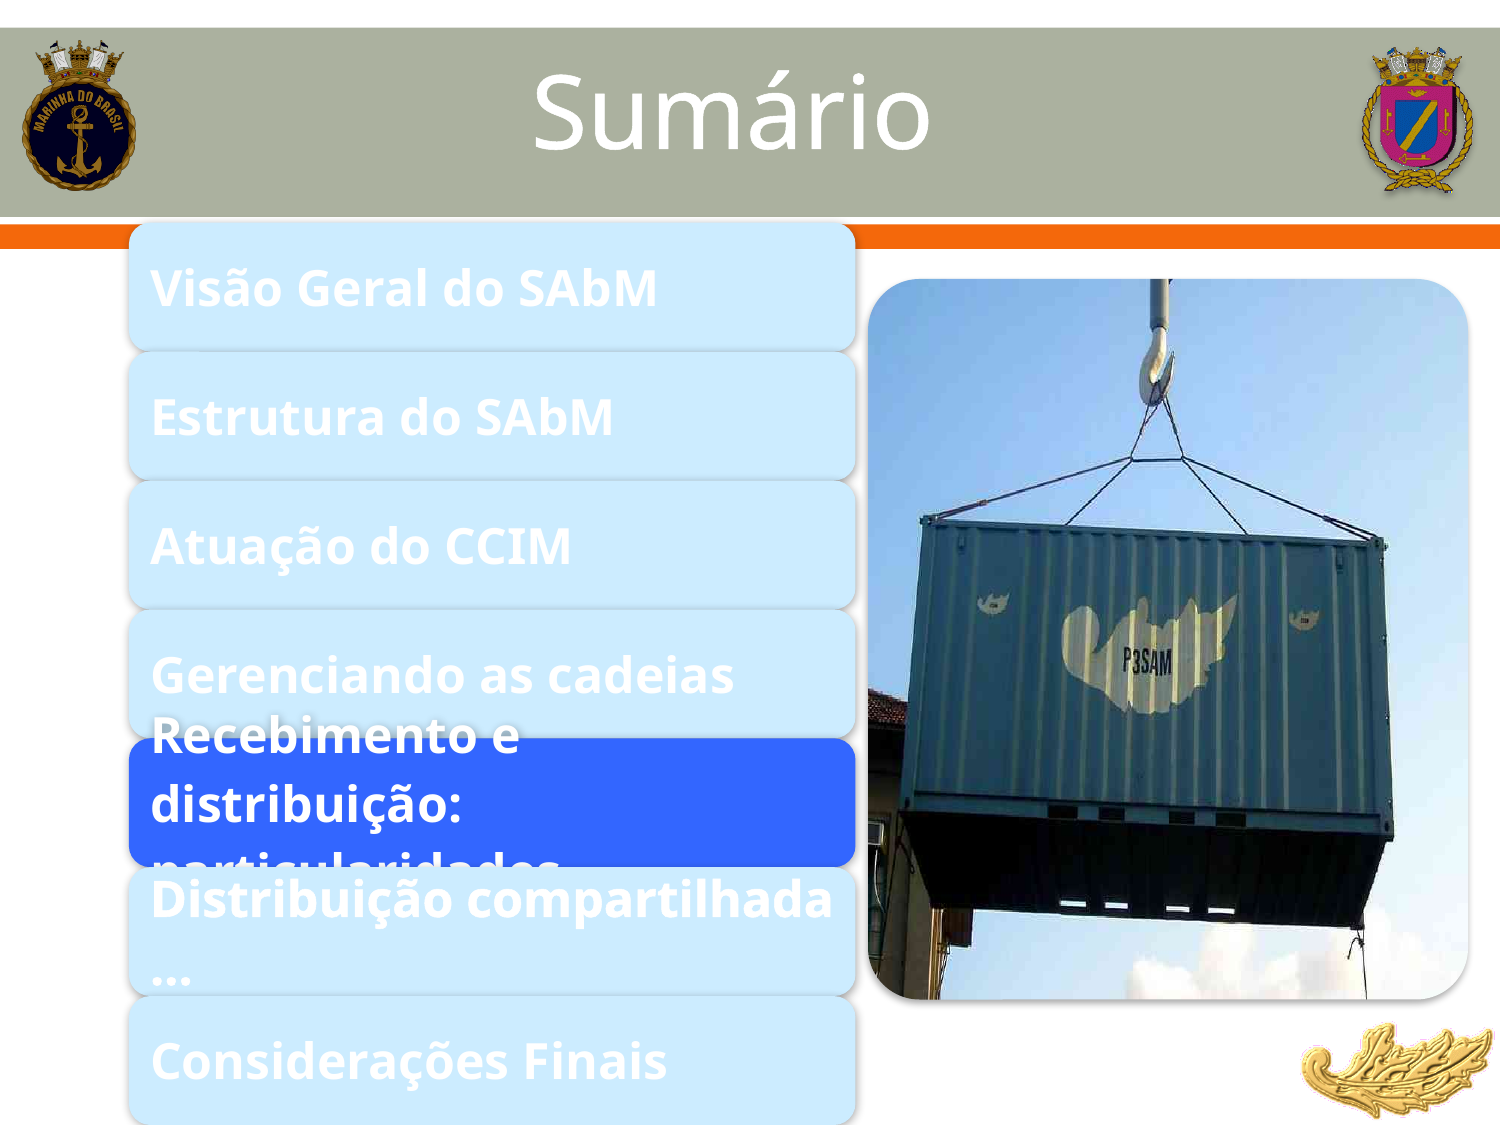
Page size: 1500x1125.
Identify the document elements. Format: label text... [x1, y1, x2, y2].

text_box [128, 222, 856, 1125]
title Sumário [138, 38, 1408, 178]
picture [1295, 1011, 1500, 1125]
picture [1362, 46, 1473, 193]
picture [867, 278, 1469, 1000]
picture [22, 40, 137, 191]
